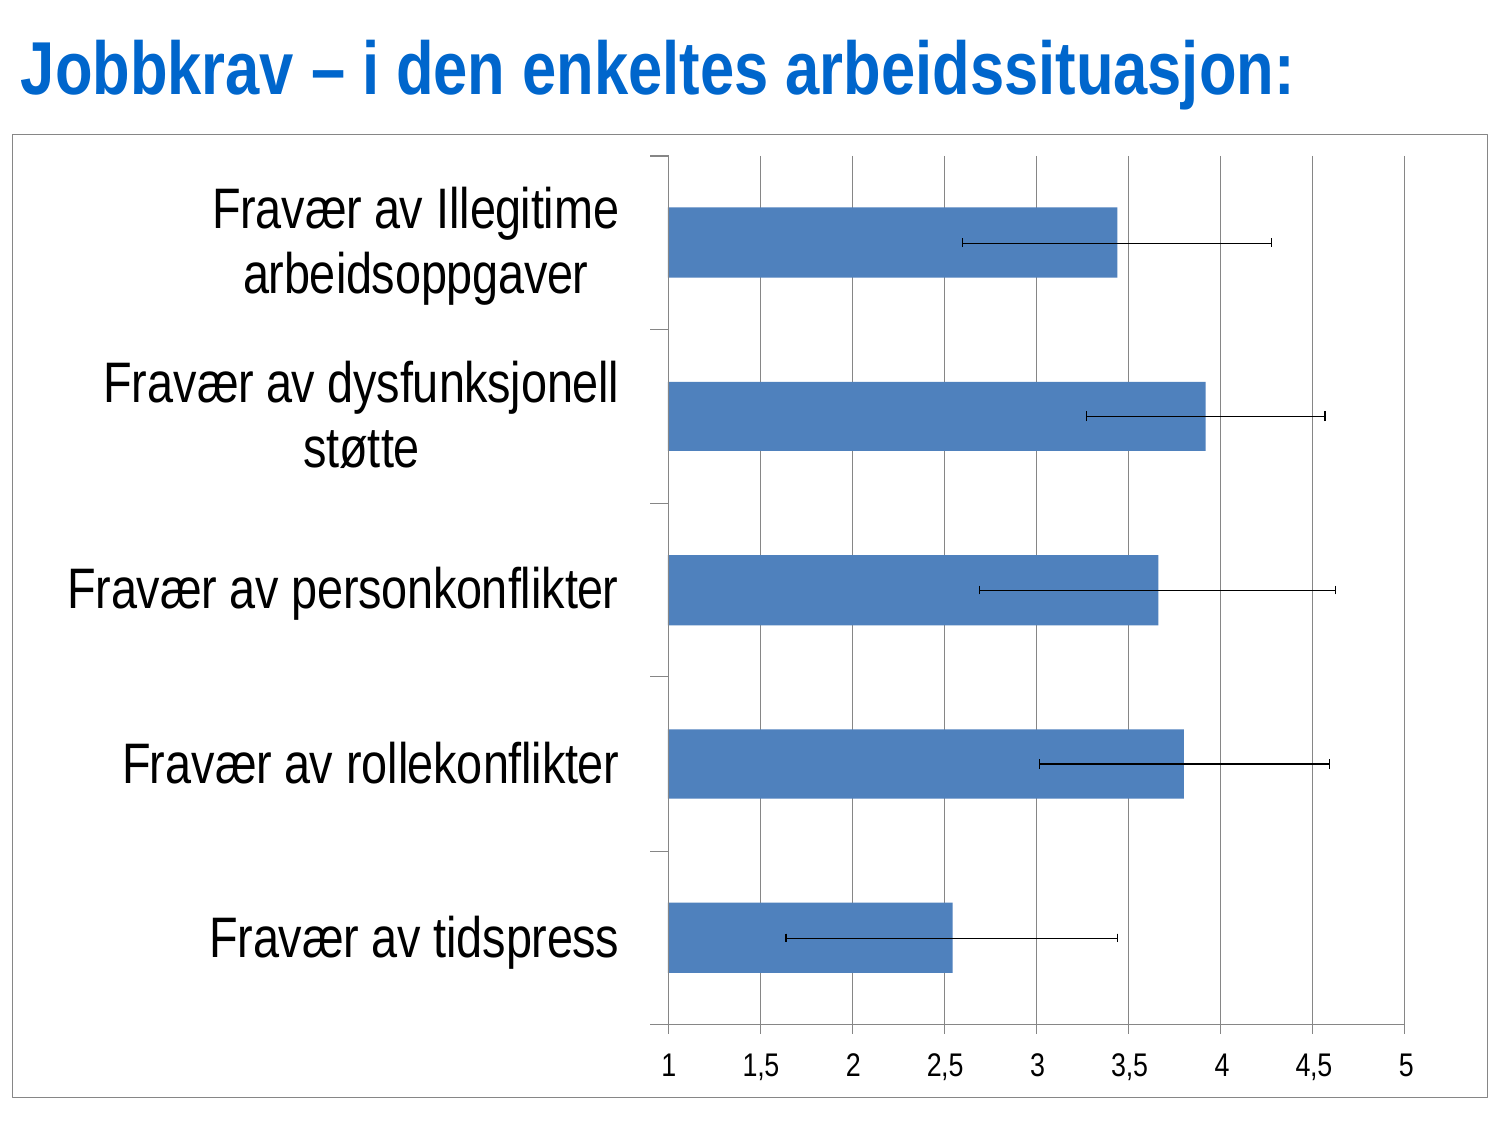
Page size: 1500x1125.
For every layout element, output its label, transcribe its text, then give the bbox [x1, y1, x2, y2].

picture [2, 124, 1497, 1107]
title Jobbkrav – i den enkeltes arbeidssituasjon: [5, 3, 1459, 124]
